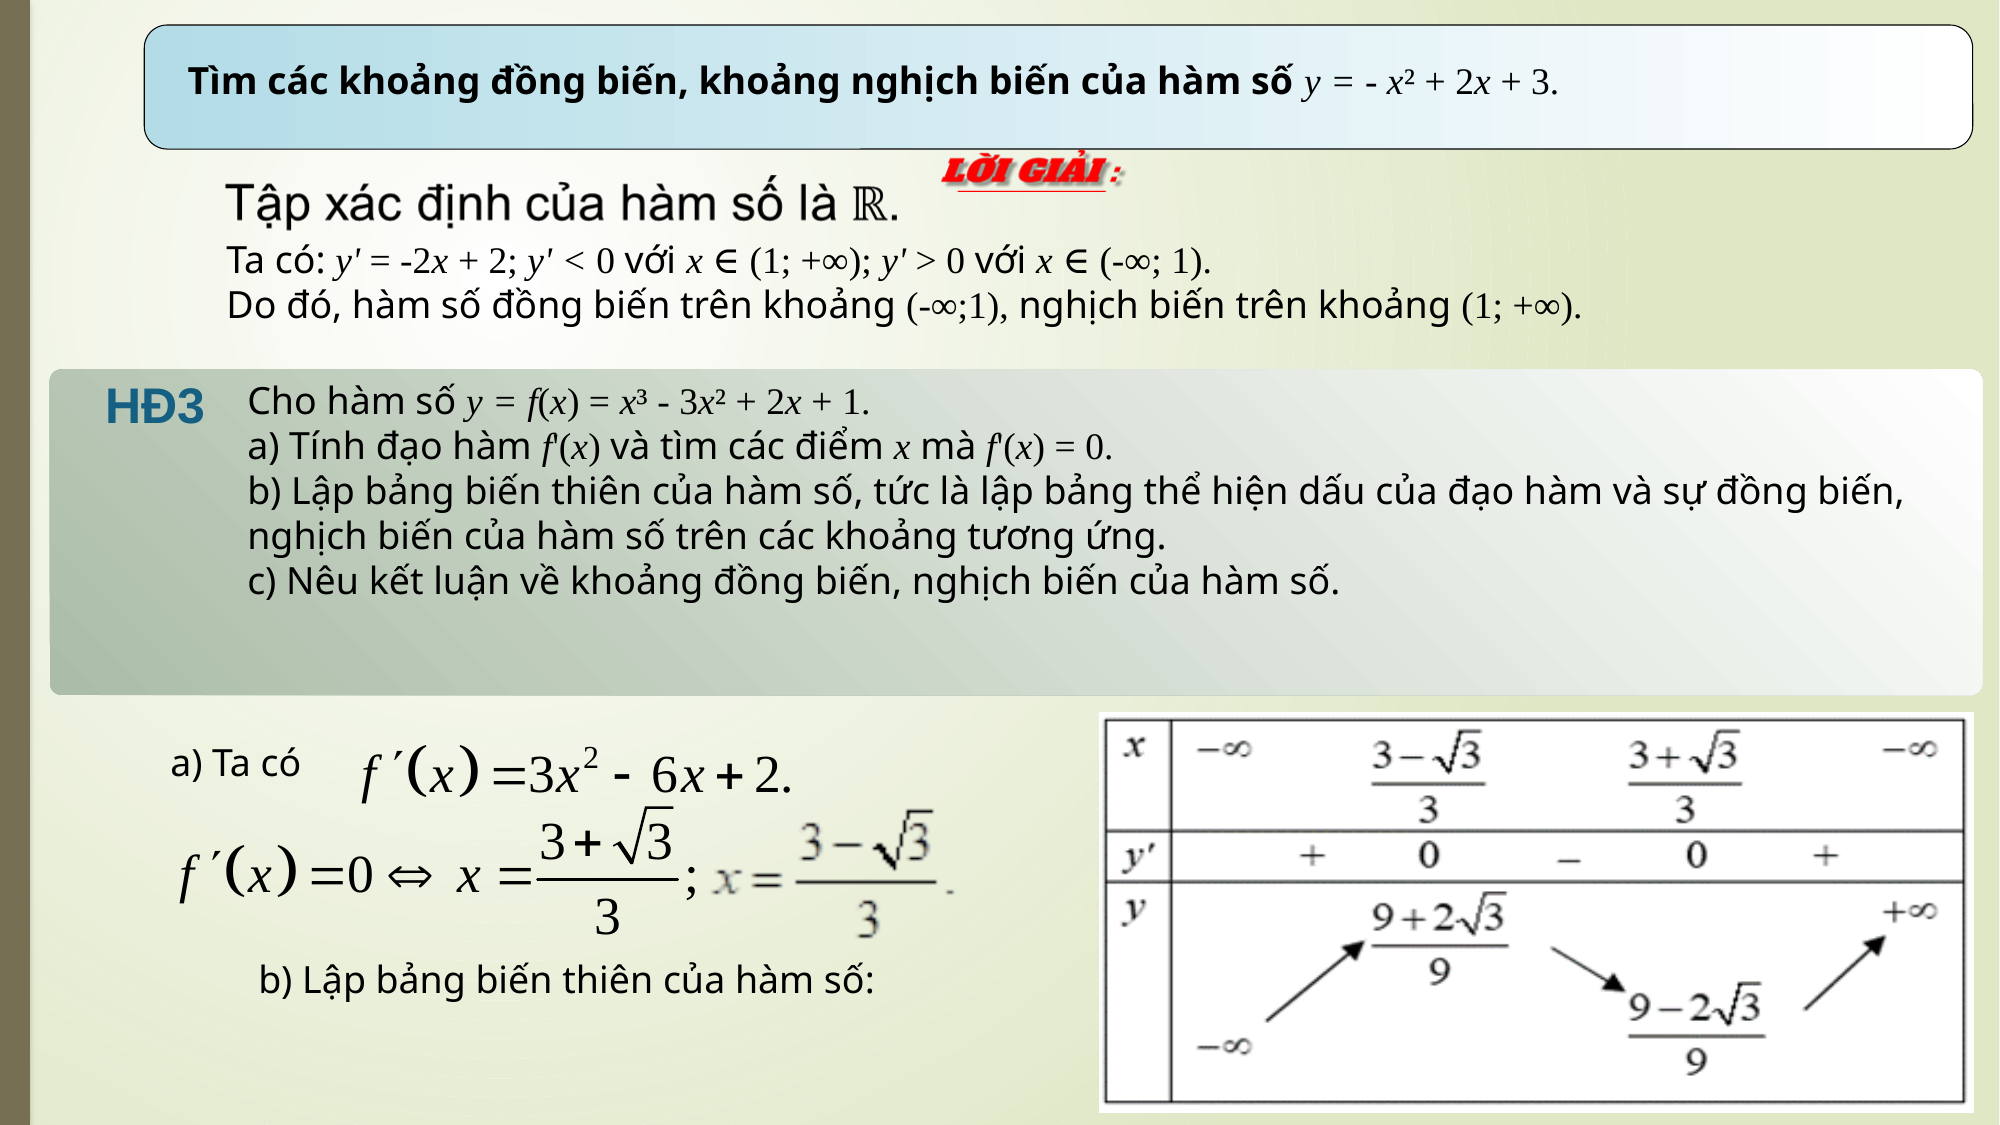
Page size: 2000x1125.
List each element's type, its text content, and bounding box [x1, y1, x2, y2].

picture [706, 794, 969, 949]
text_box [343, 734, 800, 793]
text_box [161, 794, 706, 947]
text_box a) Ta có [155, 731, 374, 792]
text_box Ta có: y' = -2x + 2; y' < 0 với x ∈ (1; +∞); y' > 0 với x ∈ (-∞; 1). Do đó, hàm số đồng biến trên khoảng (-∞;1), nghịch biến trên khoảng (1; +∞). [211, 228, 2000, 334]
picture [1099, 712, 1975, 1113]
picture [936, 145, 1128, 193]
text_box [144, 24, 1979, 150]
text_box Cho hàm số y = f(x) = x³ - 3x² + 2x + 1. a) Tính đạo hàm f'(x) và tìm các điểm x mà f'(x) = 0. b) Lập bảng biến thiên của hàm số, tức là lập bảng thể hiện dấu của đạo hàm và sự đồng biến, nghịch biến của hàm số trên các khoảng tương ứng. c) Nêu kết luận về khoảng đồng biến, nghịch biến của hàm số. [232, 369, 1973, 610]
text_box [48, 368, 1984, 697]
text_box b) Lập bảng biến thiên của hàm số: [243, 955, 891, 1009]
picture [194, 156, 932, 263]
text_box HĐ3 [62, 365, 1480, 441]
